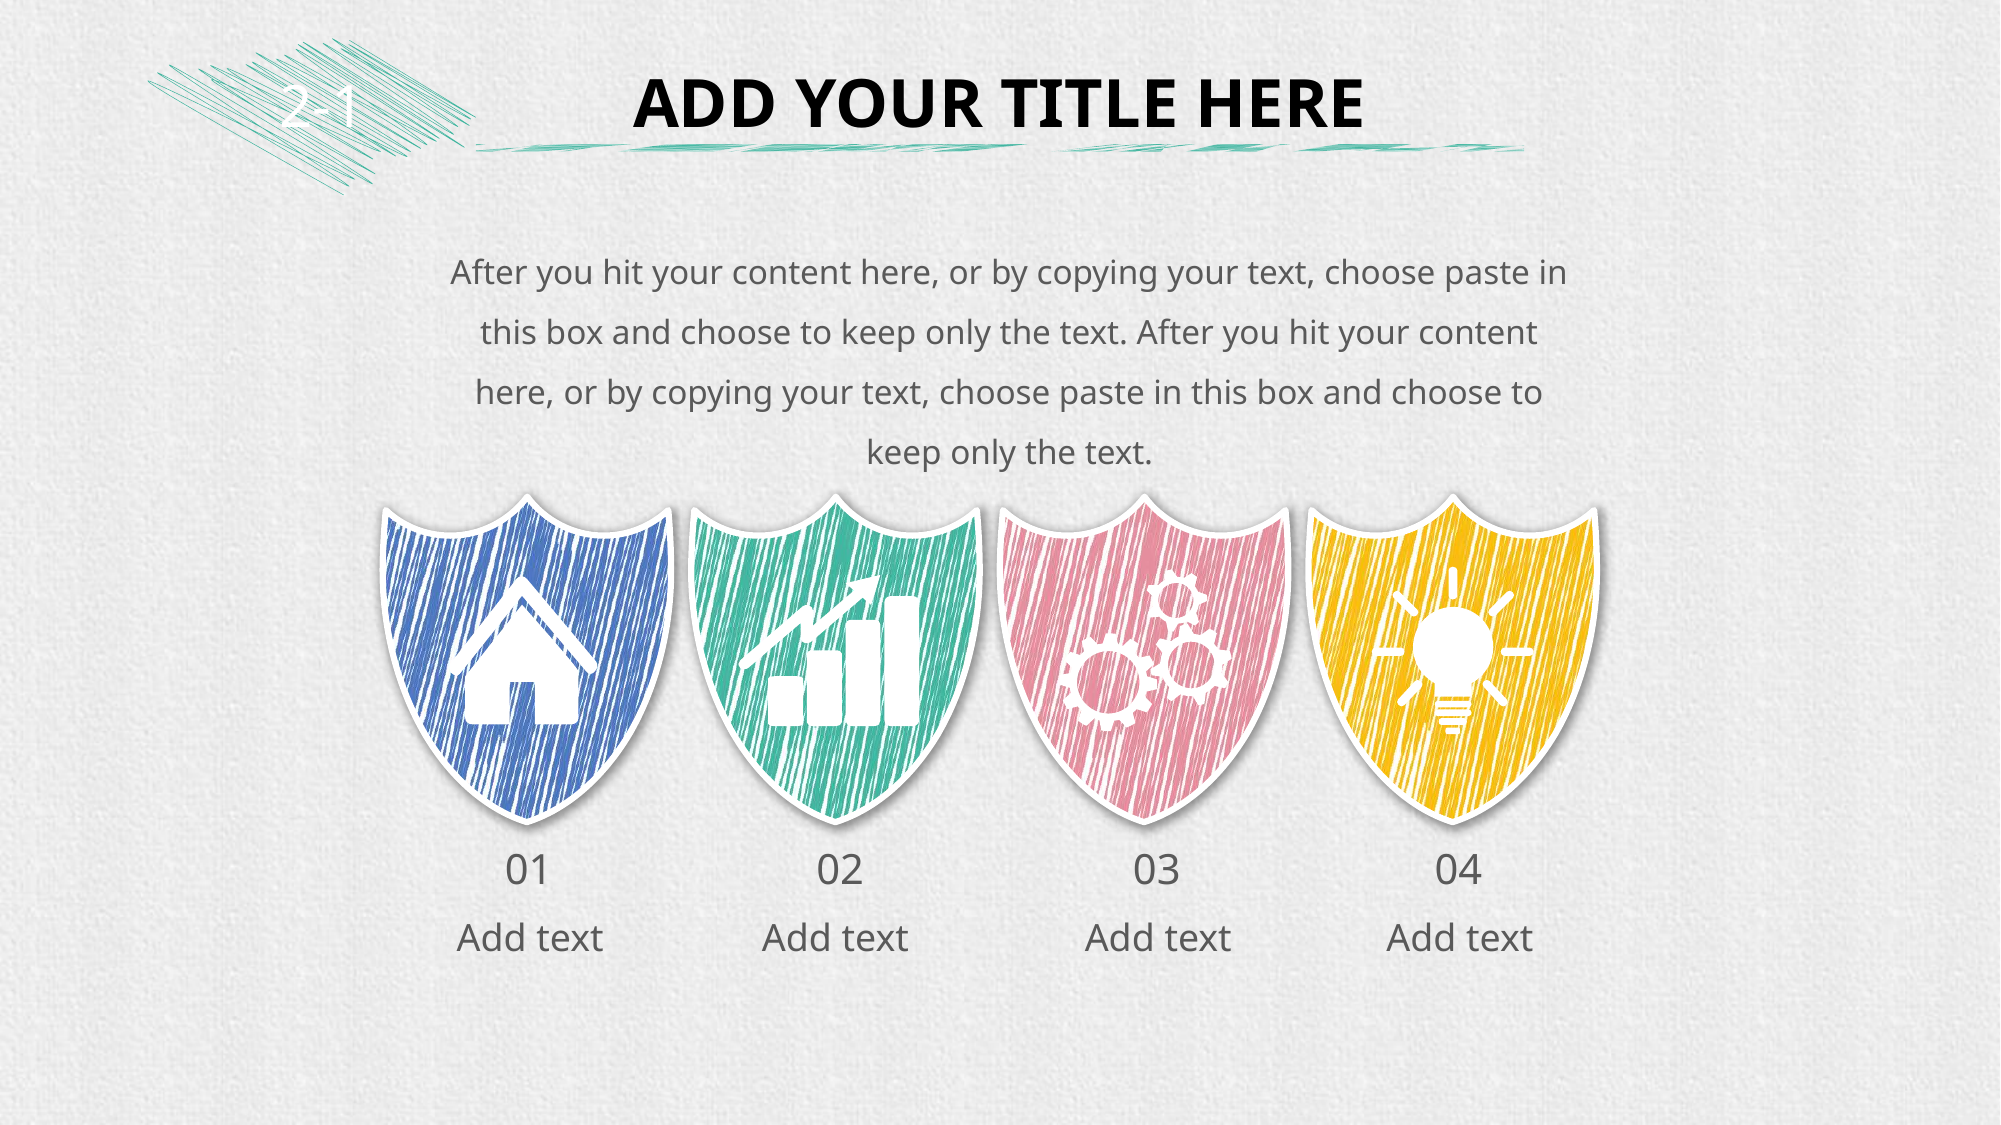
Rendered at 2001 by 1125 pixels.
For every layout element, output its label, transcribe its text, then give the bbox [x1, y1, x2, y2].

text_box [1185, 144, 1291, 152]
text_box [382, 496, 672, 965]
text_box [999, 496, 1289, 965]
text_box [1050, 144, 1195, 152]
text_box [1292, 144, 1525, 152]
text_box [727, 144, 1028, 152]
text_box ADD YOUR TITLE HERE [618, 53, 1382, 149]
text_box [295, 41, 338, 62]
text_box [381, 122, 422, 150]
text_box [255, 51, 286, 62]
text_box After you hit your content here, or by copying your text, choose paste in this box and choose to keep only the text. After you hit your content here, or by copying your text, choose paste in this box and choose to keep only the text. [433, 225, 1587, 477]
text_box [245, 61, 265, 78]
text_box [475, 144, 632, 152]
text_box 2-1 [265, 62, 381, 147]
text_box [691, 496, 980, 965]
text_box [145, 63, 376, 196]
text_box [365, 131, 414, 158]
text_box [1308, 496, 1597, 965]
picture [0, 0, 2001, 1125]
text_box [617, 144, 758, 152]
text_box [322, 37, 477, 149]
text_box [283, 54, 301, 62]
